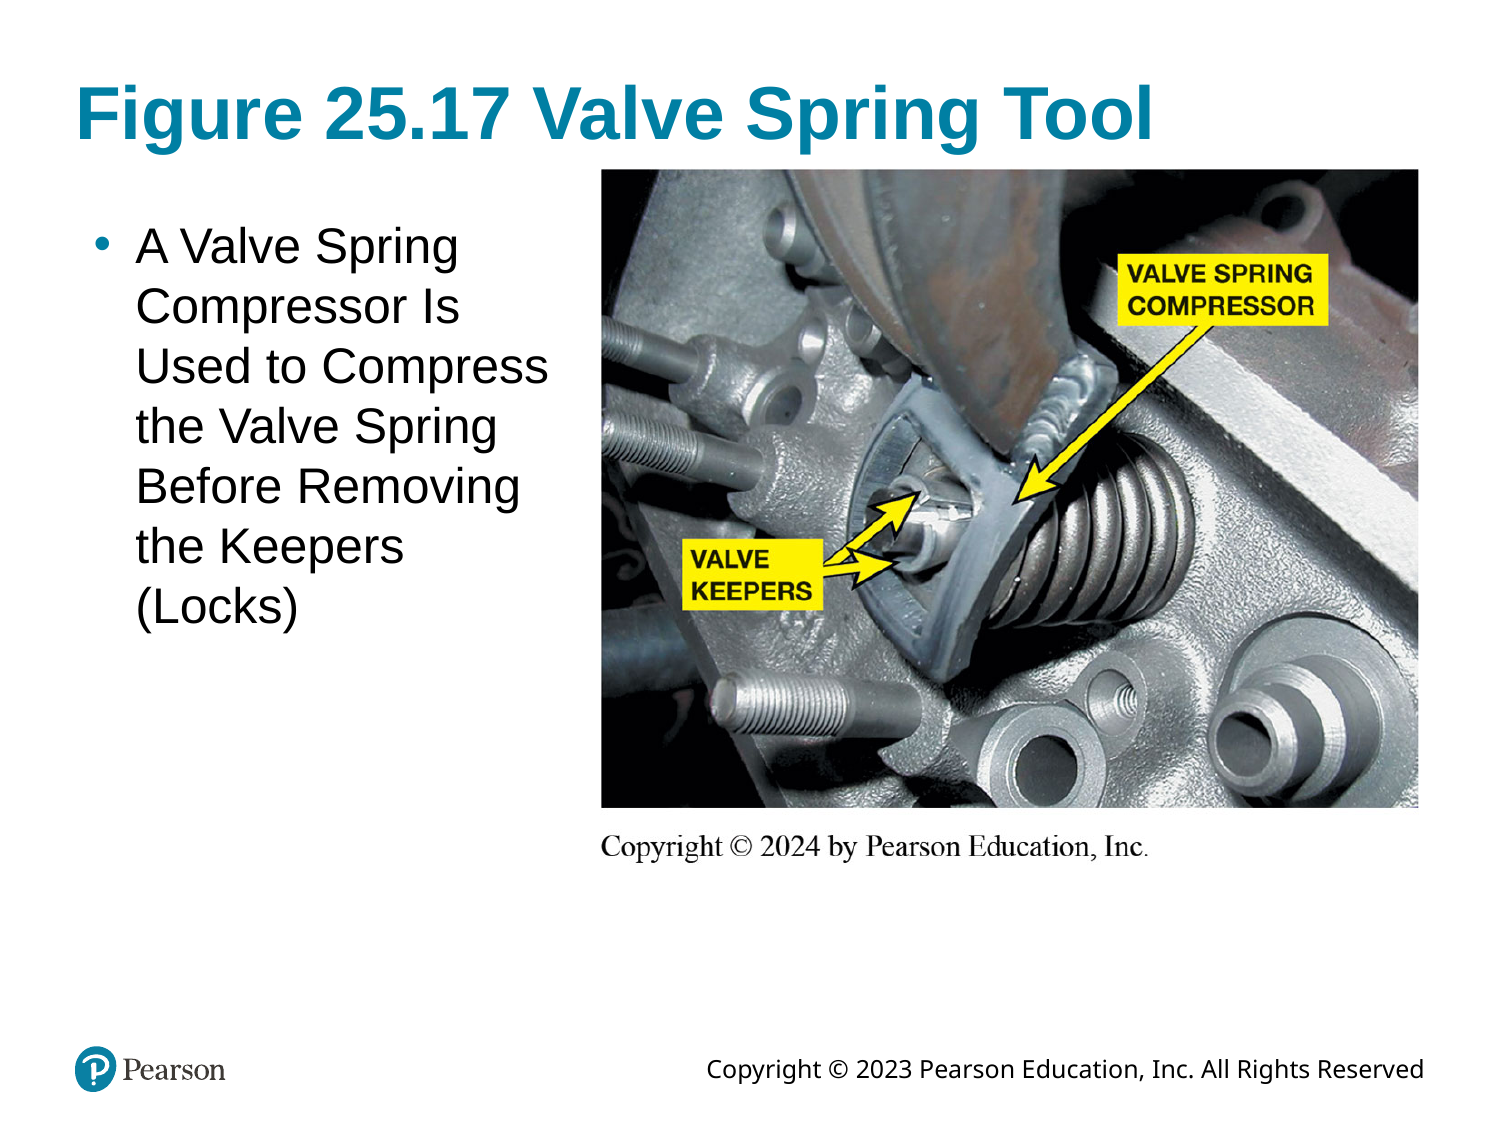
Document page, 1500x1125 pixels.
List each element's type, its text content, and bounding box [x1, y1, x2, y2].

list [599, 167, 1419, 865]
title Figure 25.17 Valve Spring Tool [75, 56, 1419, 163]
list A Valve Spring Compressor Is Used to Compress the Valve Spring Before Removing the Keepers (Locks) [93, 206, 563, 650]
